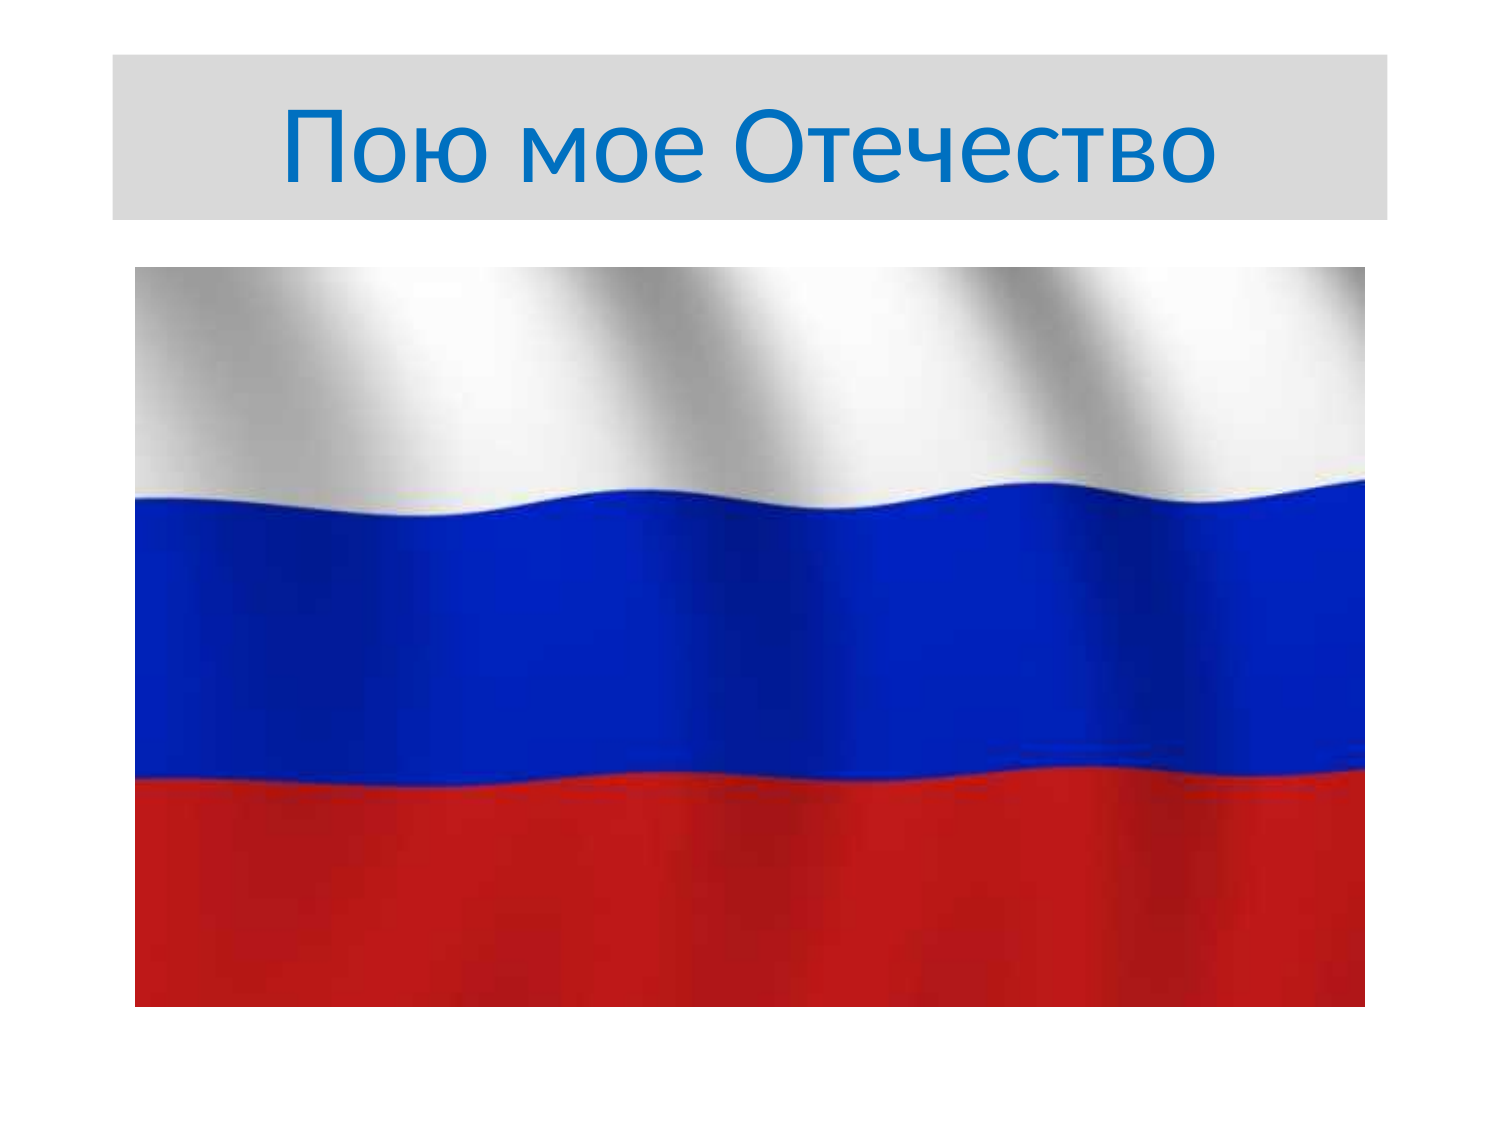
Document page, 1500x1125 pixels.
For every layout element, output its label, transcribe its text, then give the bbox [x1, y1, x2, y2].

title Пою мое Отечество [112, 54, 1388, 220]
picture [135, 266, 1365, 1007]
